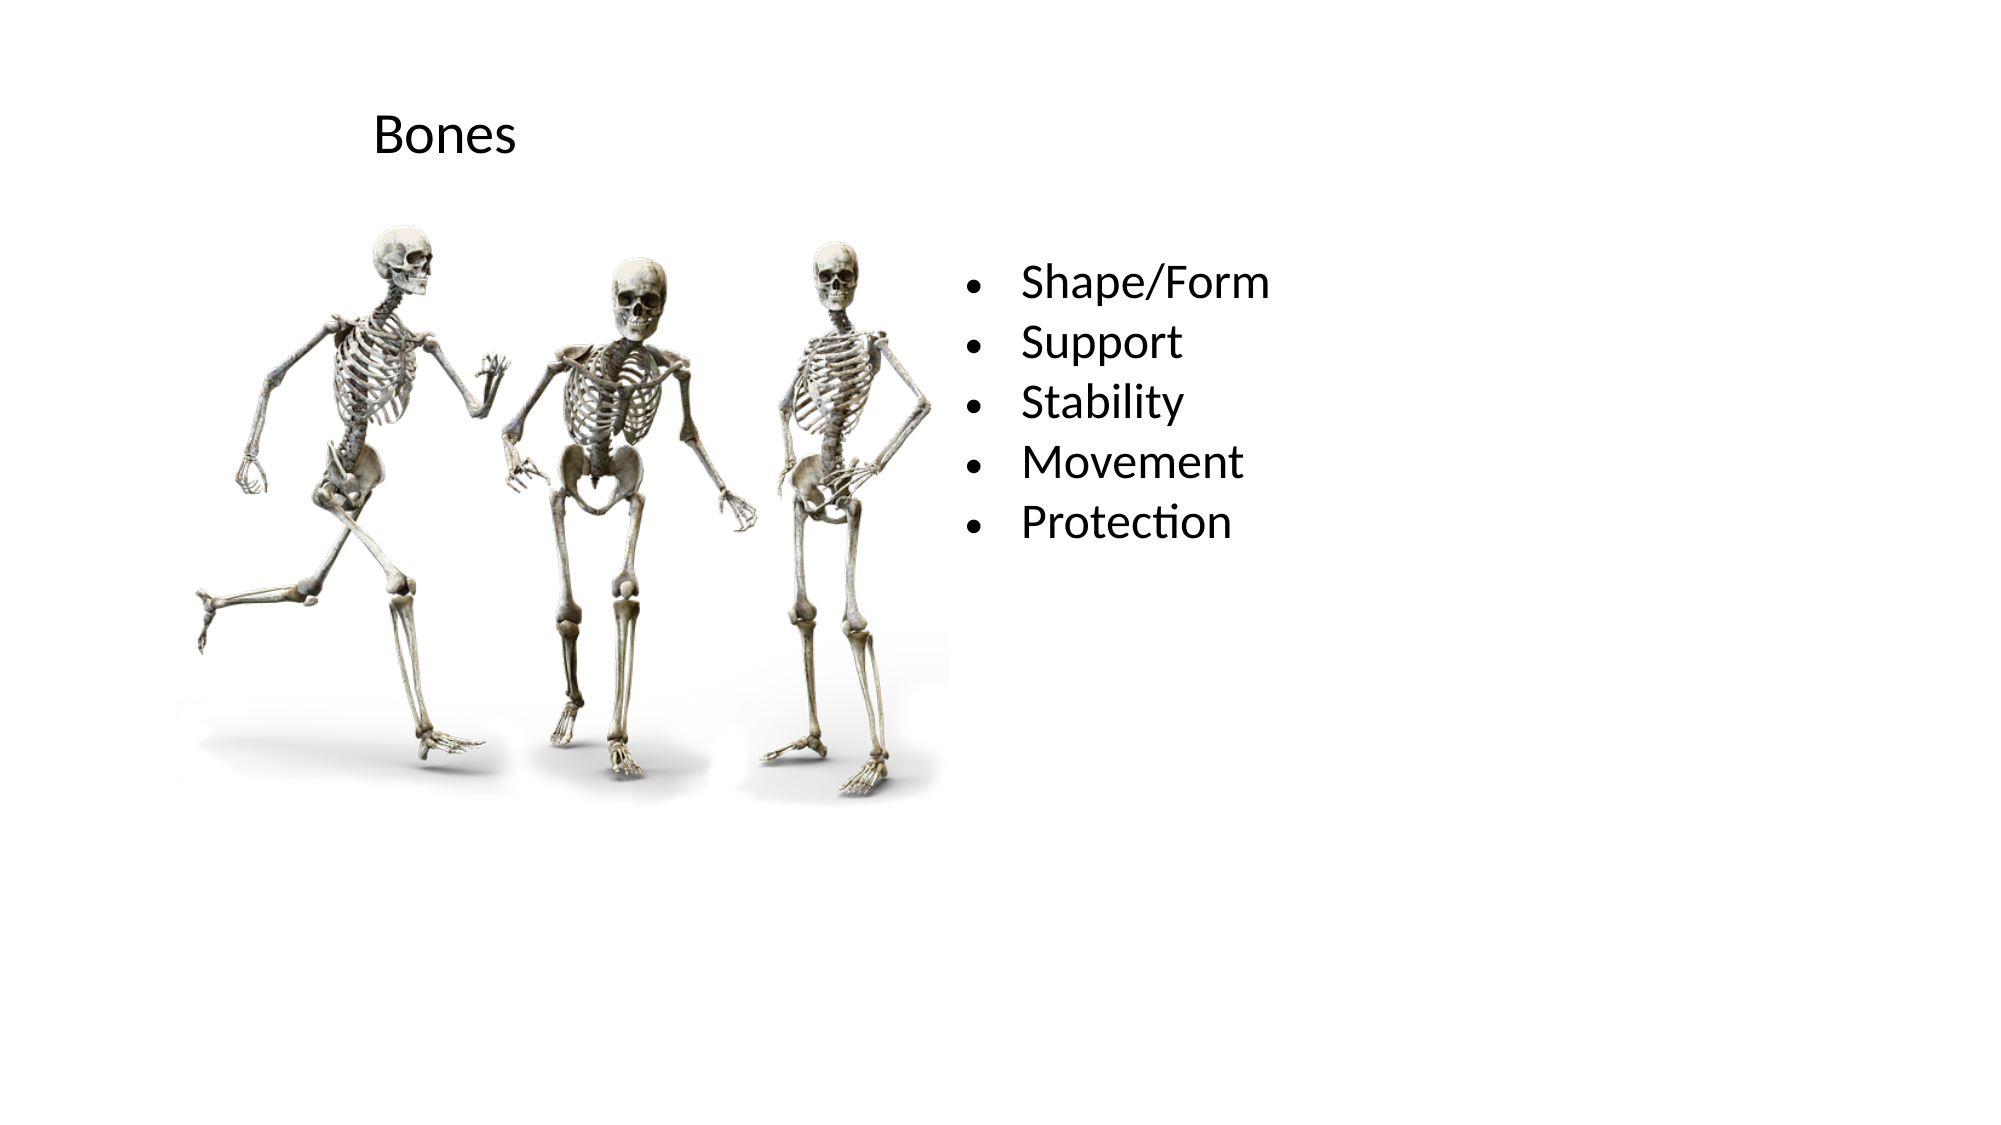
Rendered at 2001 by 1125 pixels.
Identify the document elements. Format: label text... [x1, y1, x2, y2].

title Bones [99, 45, 791, 233]
list Shape/Form Support Stability Movement Protection [954, 253, 1421, 684]
picture [175, 216, 951, 808]
